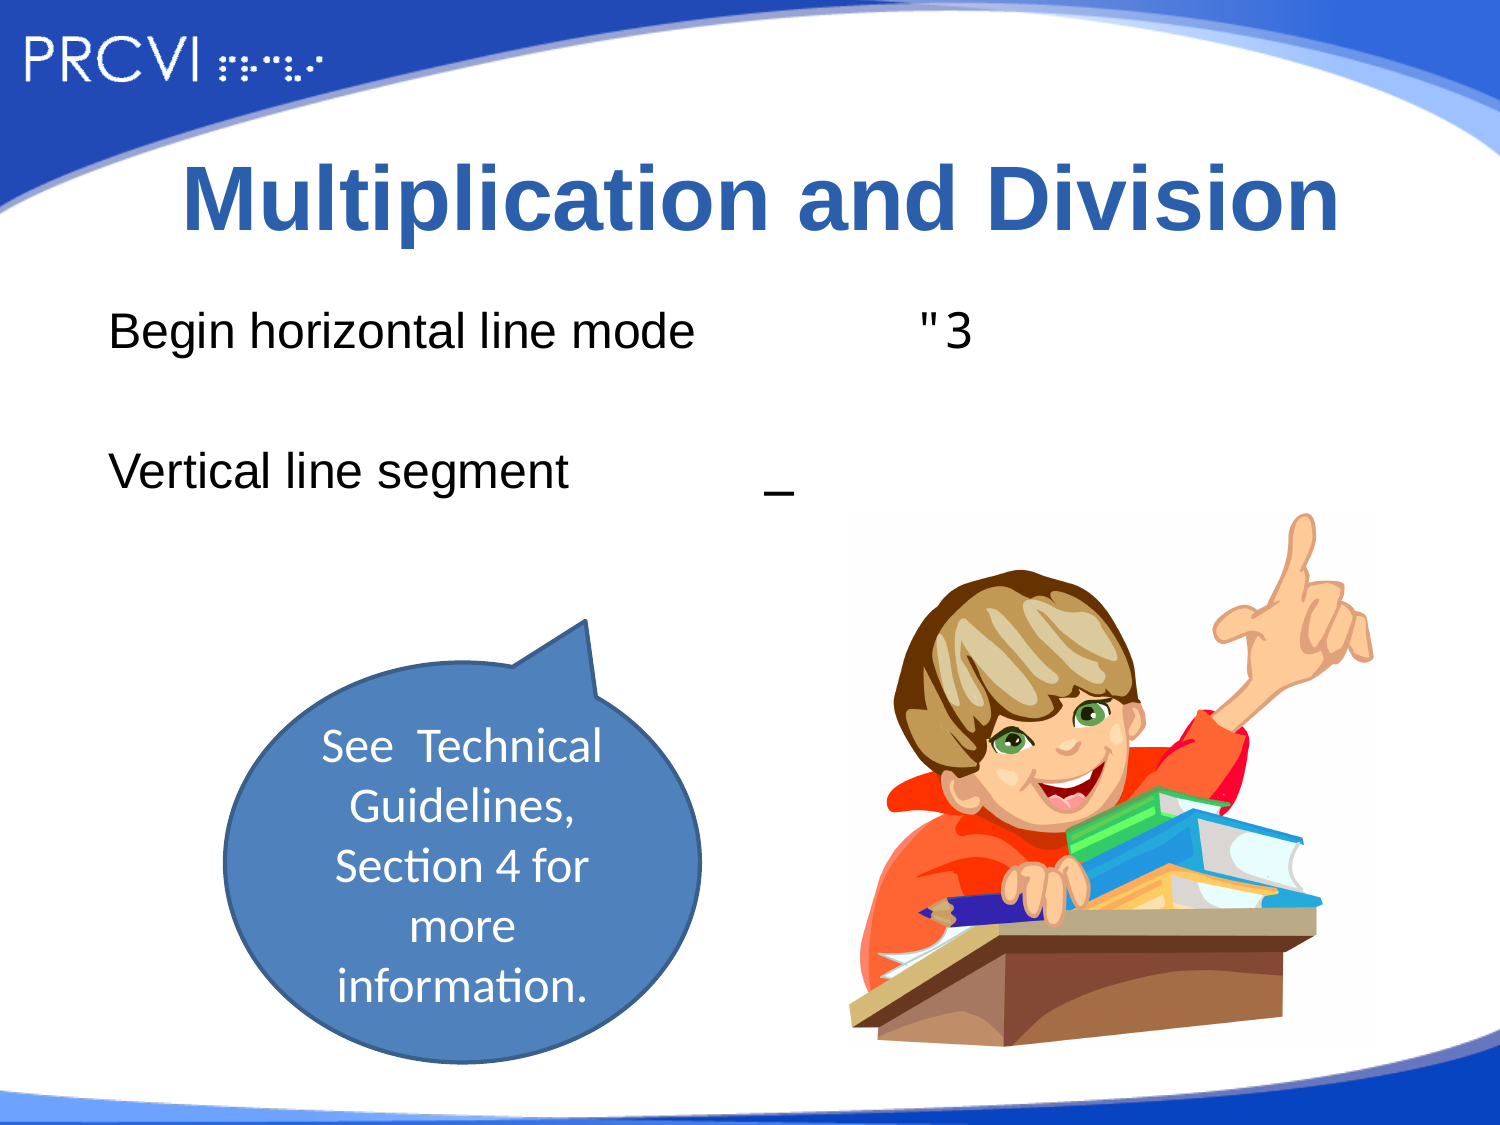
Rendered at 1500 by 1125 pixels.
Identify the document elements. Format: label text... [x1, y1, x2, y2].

text_box See Technical Guidelines, Section 4 for more information. [222, 619, 703, 1065]
picture [0, 0, 1500, 222]
list Begin horizontal line mode "3 Vertical line segment _ [92, 291, 1001, 567]
title Multiplication and Division [87, 99, 1438, 288]
picture [0, 512, 1500, 1125]
